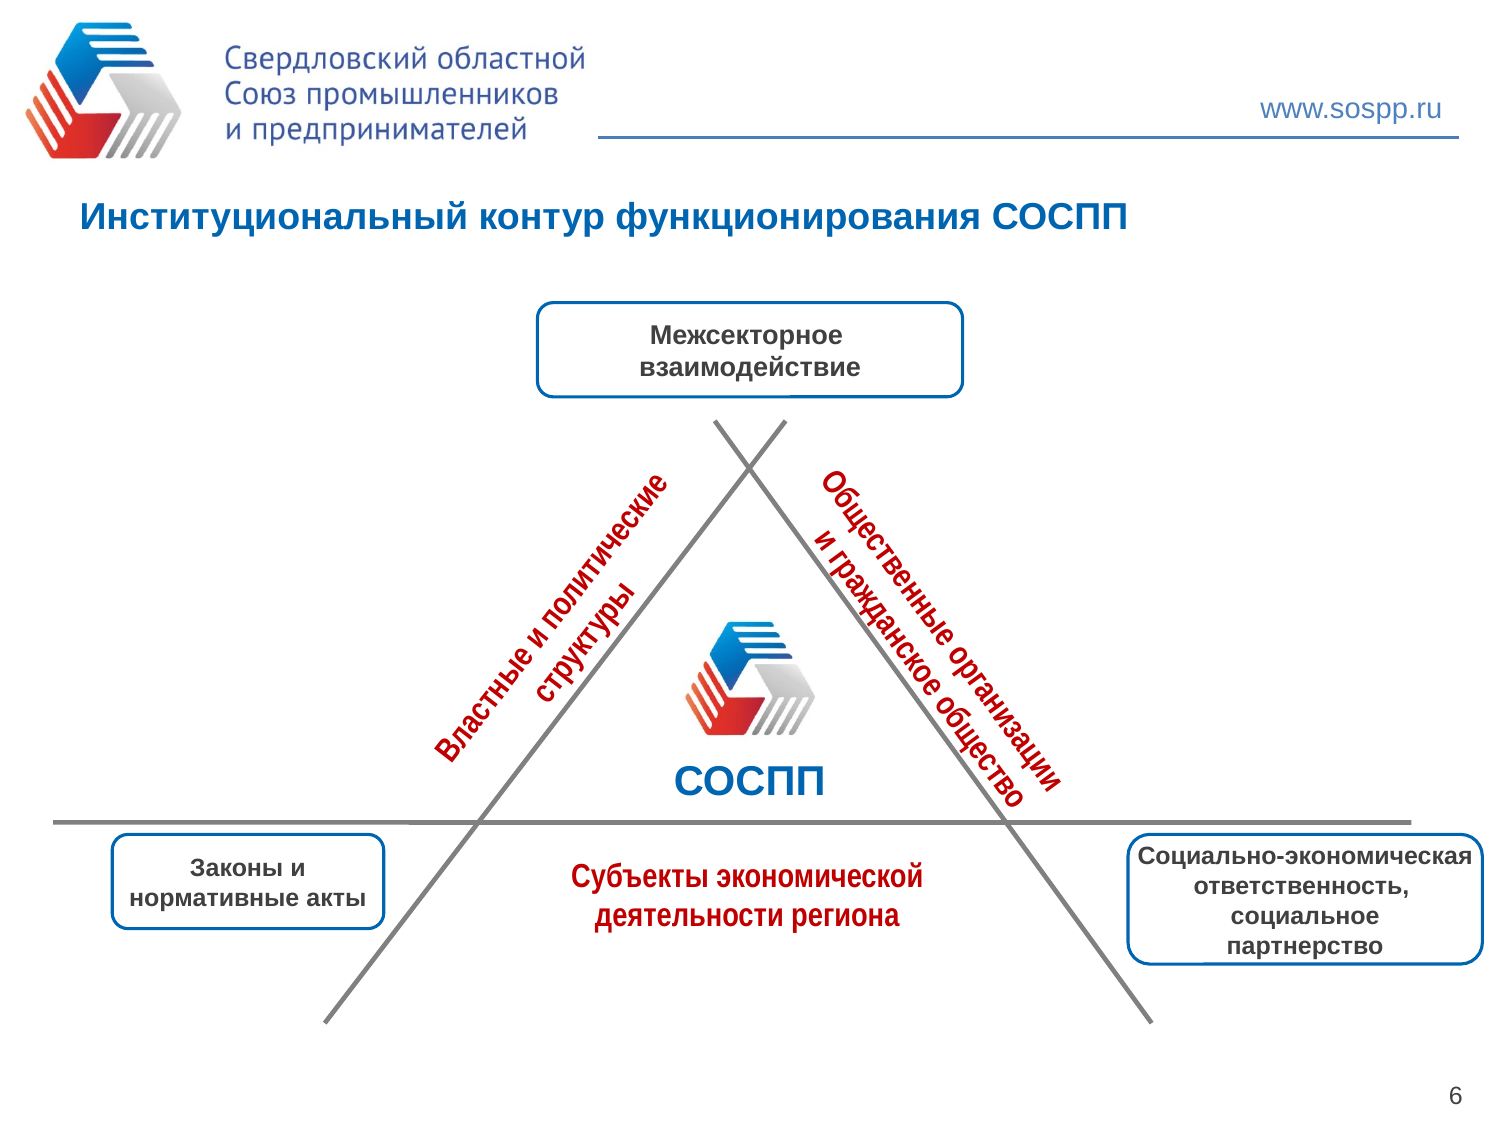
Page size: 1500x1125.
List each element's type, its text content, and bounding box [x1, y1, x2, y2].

text_box www.sospp.ru [1245, 82, 1458, 132]
text_box Законы и нормативные акты [112, 834, 384, 929]
picture [1, 0, 599, 178]
text_box Социально-экономическая ответственность, социальное партнерство [1128, 834, 1483, 965]
text_box Общественные организации и гражданское общество [766, 444, 1112, 868]
text_box СОСПП [659, 746, 841, 812]
picture [672, 611, 828, 747]
text_box Субъекты экономической деятельности региона [556, 846, 939, 941]
text_box Институциональный контур функционирования СОСПП [64, 184, 1459, 291]
slide_number 6 [1399, 1063, 1478, 1125]
text_box Властные и политические структуры [409, 446, 722, 810]
text_box Межсекторное взаимодействие [537, 302, 963, 397]
